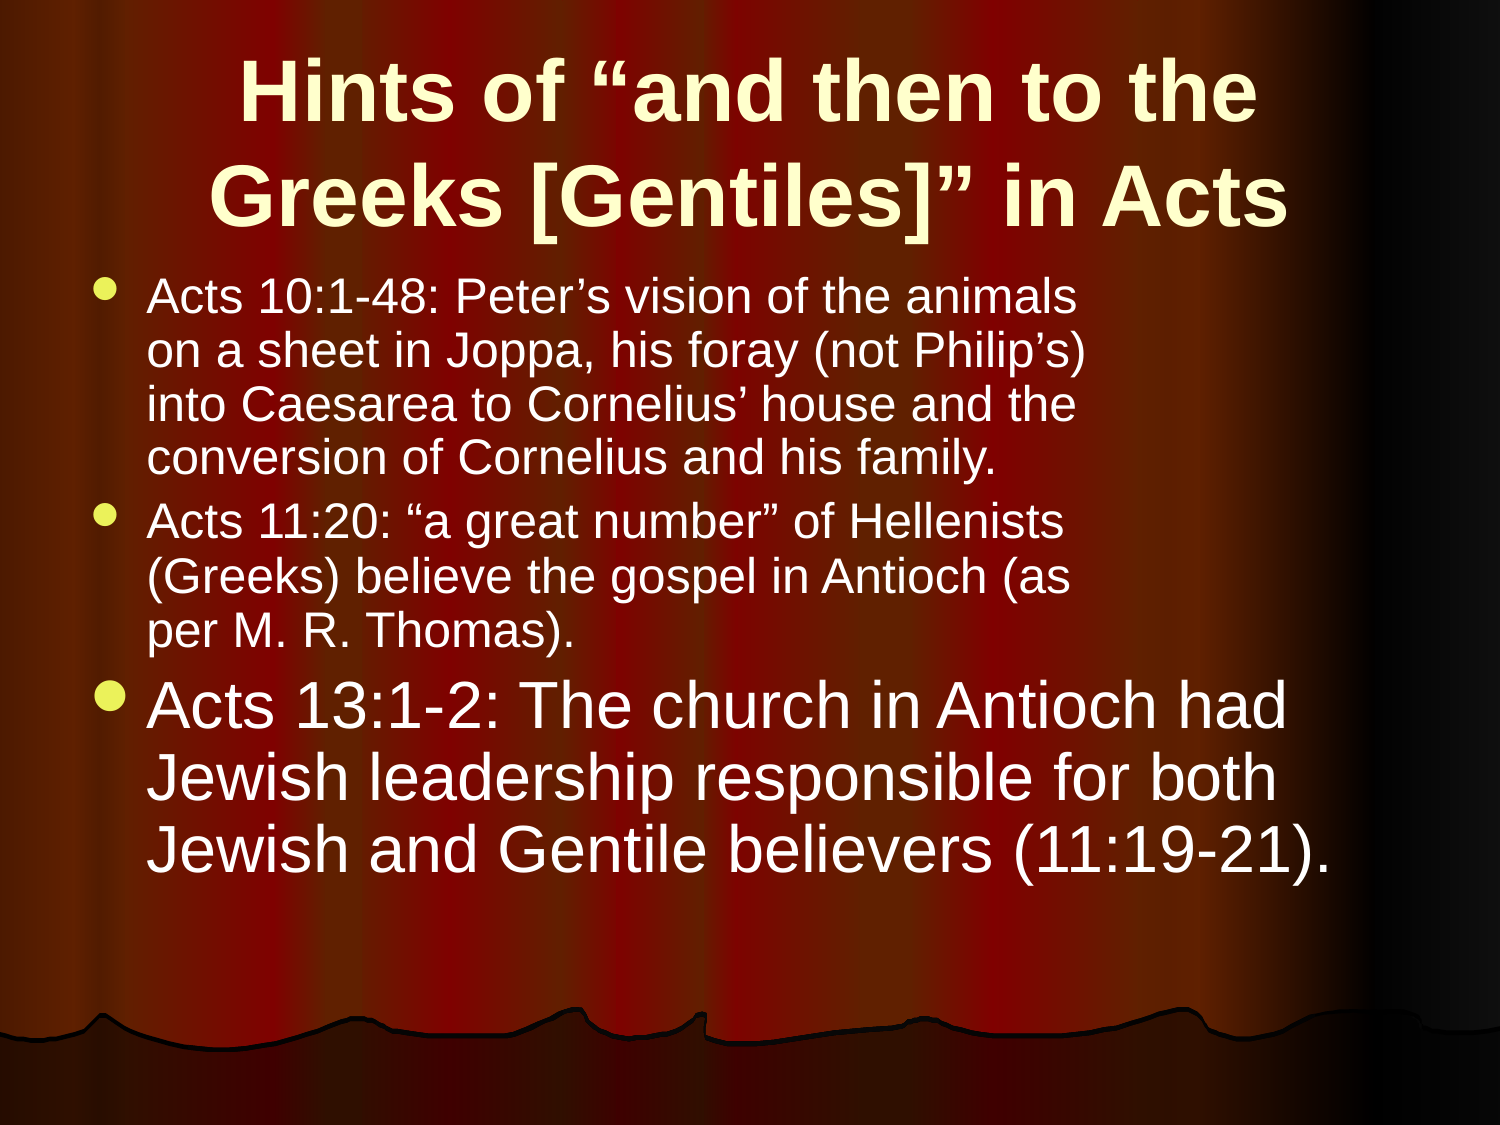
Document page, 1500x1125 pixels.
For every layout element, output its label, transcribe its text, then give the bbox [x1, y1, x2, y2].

list Acts 10:1-48: Peter’s vision of the animals on a sheet in Joppa, his foray (not Philip’s) into Caesarea to Cornelius’ house and the conversion of Cornelius and his family. Acts 11:20: “a great number” of Hellenists (Greeks) believe the gospel in Antioch (as per M. R. Thomas). Acts 13:1-2: The church in Antioch had Jewish leadership responsible for both Jewish and Gentile believers (11:19-21). [74, 262, 1426, 1026]
title Hints of “and then to the Greeks [Gentiles]” in Acts [74, 45, 1426, 233]
